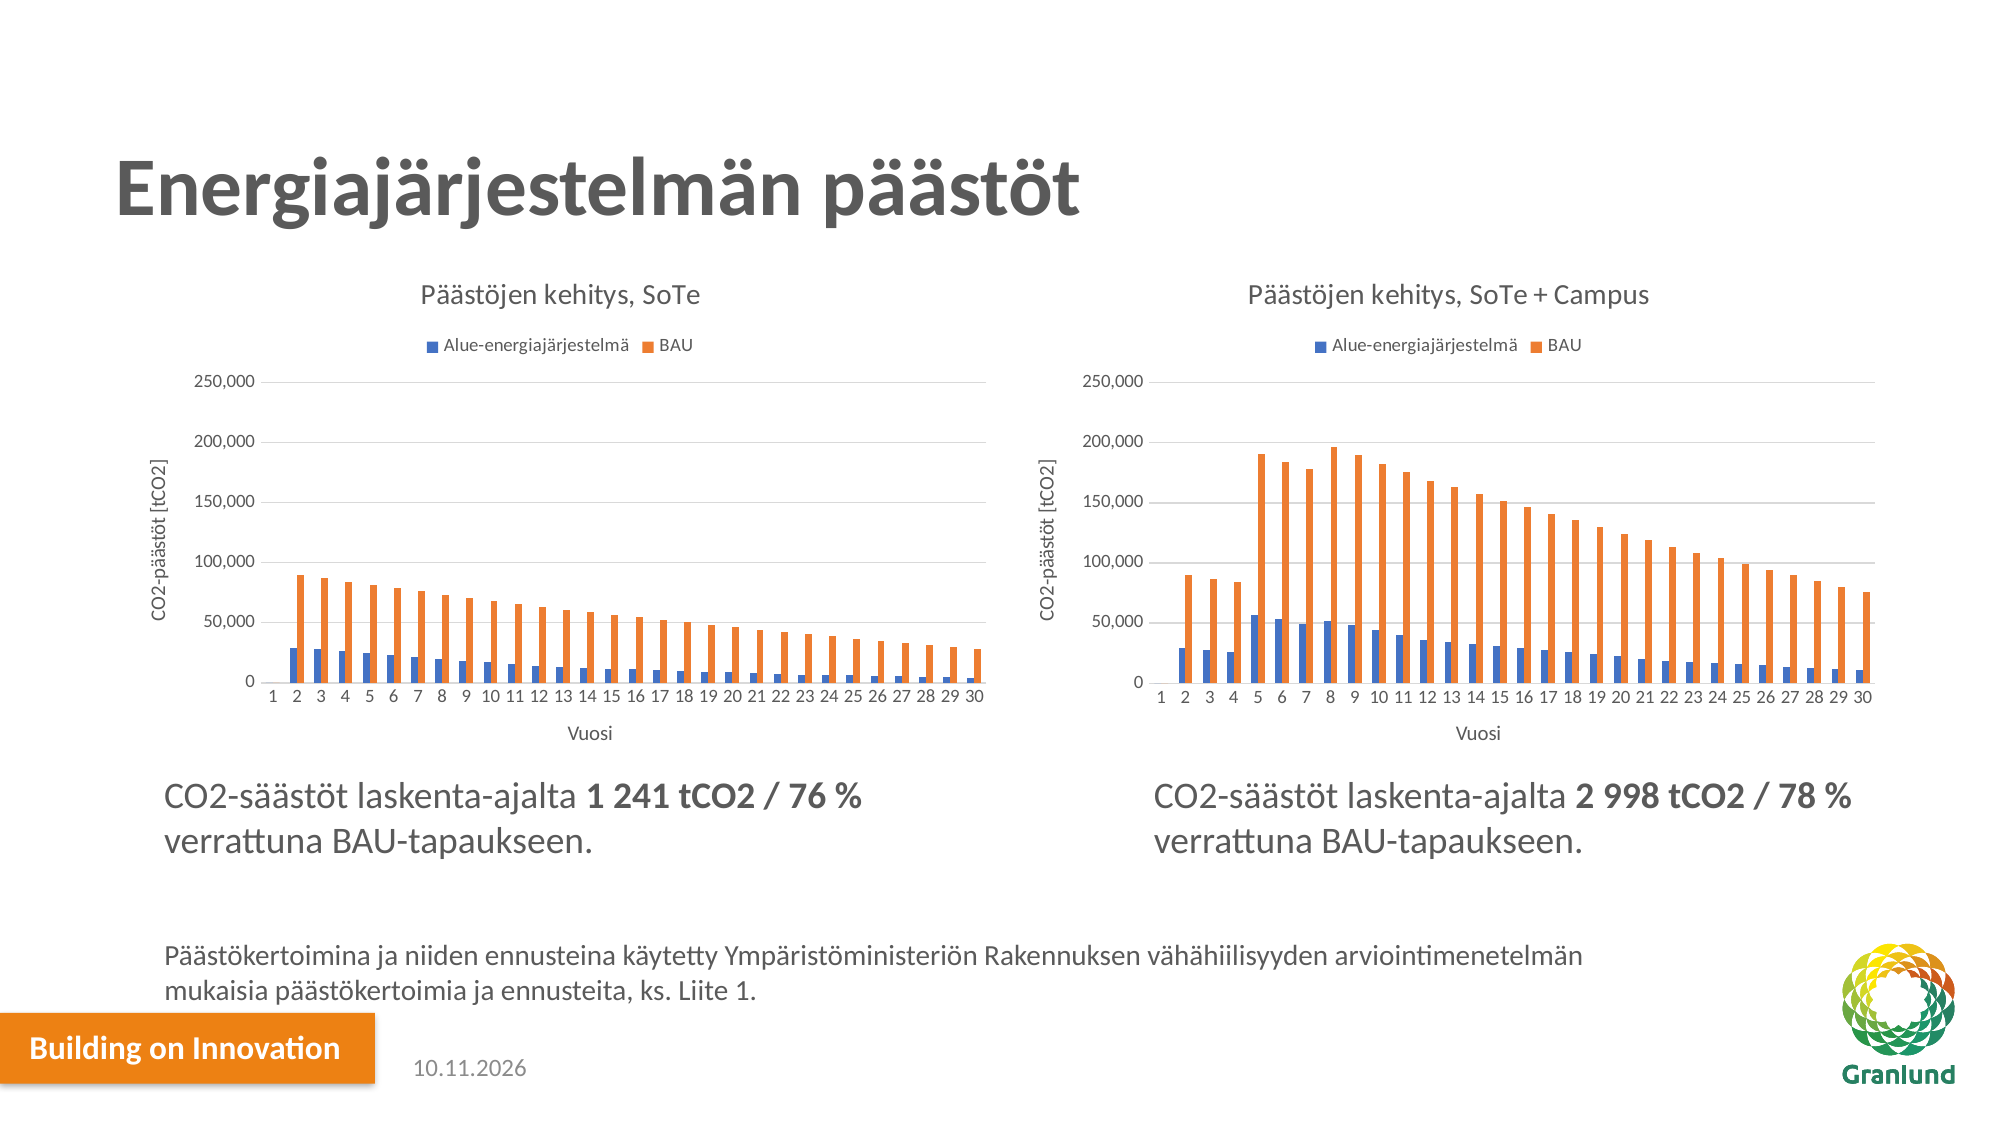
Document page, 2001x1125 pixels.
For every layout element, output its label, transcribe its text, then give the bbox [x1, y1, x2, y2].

title Energiajärjestelmän päästöt [115, 45, 1900, 233]
text_box CO2-säästöt laskenta-ajalta 1 241 tCO2 / 76 % verrattuna BAU-tapaukseen. [149, 783, 953, 868]
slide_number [397, 1043, 848, 1091]
text_box CO2-säästöt laskenta-ajalta 2 998 tCO2 / 78 % verrattuna BAU-tapaukseen. [1139, 783, 1893, 868]
chart [116, 255, 1893, 777]
text_box Päästökertoimina ja niiden ennusteina käytetty Ympäristöministeriön Rakennuksen vähähiilisyyden arviointimenetelmän mukaisia päästökertoimia ja ennusteita, ks. Liite 1. [149, 928, 1650, 1014]
